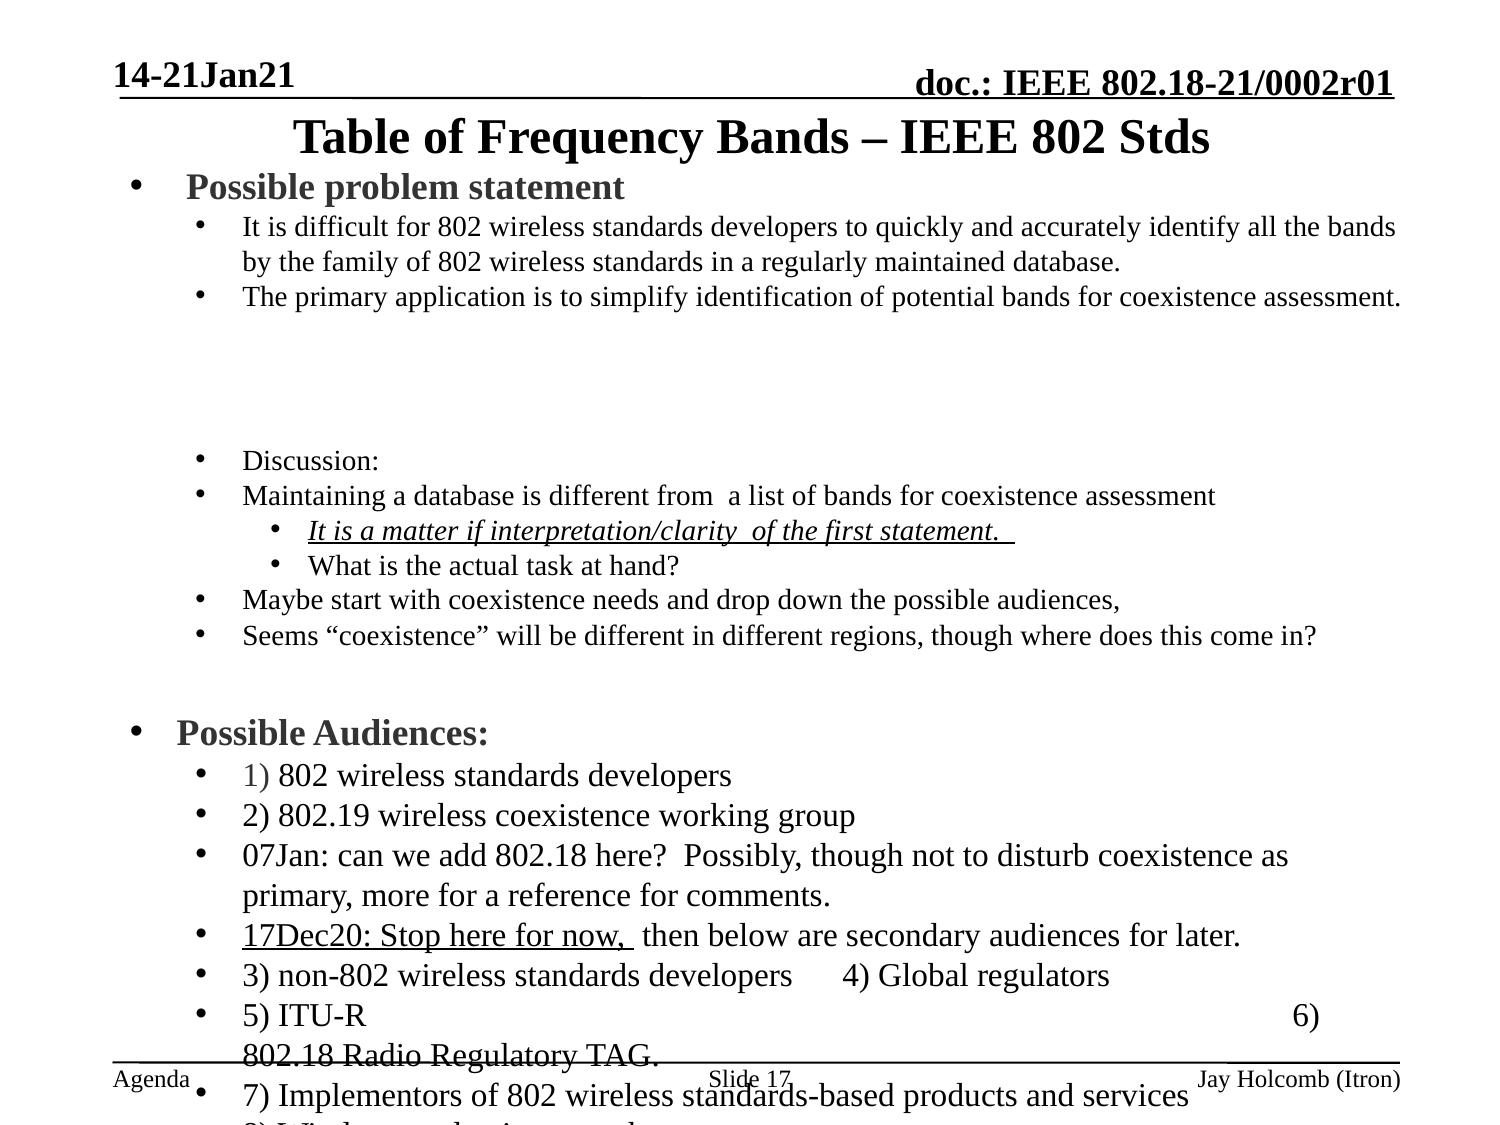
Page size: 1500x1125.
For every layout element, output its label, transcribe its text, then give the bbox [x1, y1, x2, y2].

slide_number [112, 49, 488, 95]
slide_number Slide 17 [699, 1061, 800, 1123]
title Table of Frequency Bands – IEEE 802 Stds [114, 103, 1390, 154]
list Possible problem statement It is difficult for 802 wireless standards developers to quickly and accurately identify all the bands by the family of 802 wireless standards in a regularly maintained database. The primary application is to simplify identification of potential bands for coexistence assessment. Discussion: Maintaining a database is different from a list of bands for coexistence assessment It is a matter if interpretation/clarity of the first statement. What is the actual task at hand? Maybe start with coexistence needs and drop down the possible audiences, Seems “coexistence” will be different in different regions, though where does this come in? Possible Audiences: 1) 802 wireless standards developers 2) 802.19 wireless coexistence working group 07Jan: can we add 802.18 here? Possibly, though not to disturb coexistence as primary, more for a reference for comments. 17Dec20: Stop here for now, then below are secondary audiences for later. 3) non-802 wireless standards developers 4) Global regulators 5) ITU-R 6) 802.18 Radio Regulatory TAG. 7) Implementors of 802 wireless standards-based products and services 8) Wireless academic researchers [114, 154, 1426, 1063]
footer Jay Holcomb (Itron) [878, 1061, 1402, 1093]
